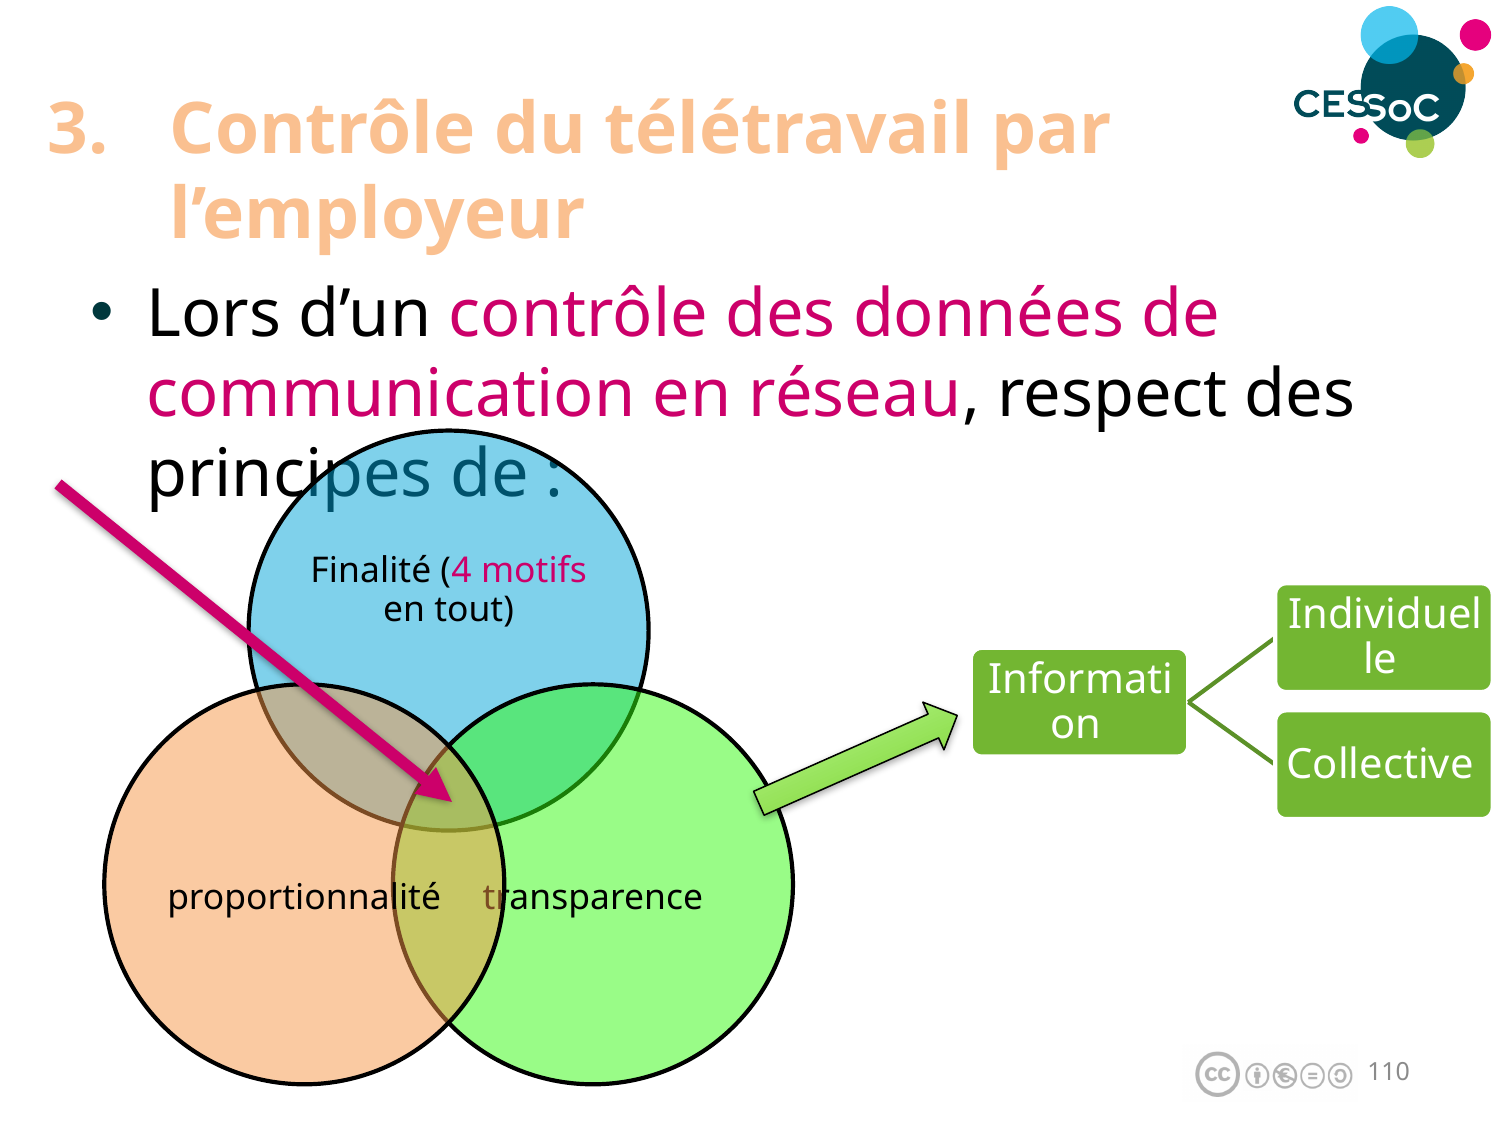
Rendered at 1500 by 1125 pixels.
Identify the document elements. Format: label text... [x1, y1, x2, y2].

title Contrôle du télétravail par l’employeur [32, 73, 1425, 262]
list Lors d’un contrôle des données de communication en réseau, respect des principes de : [75, 262, 1425, 1005]
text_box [57, 483, 453, 803]
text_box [0, 425, 949, 1093]
text_box [952, 712, 958, 732]
picture [1294, 6, 1495, 158]
slide_number 109 [1074, 1042, 1425, 1103]
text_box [970, 576, 1494, 828]
